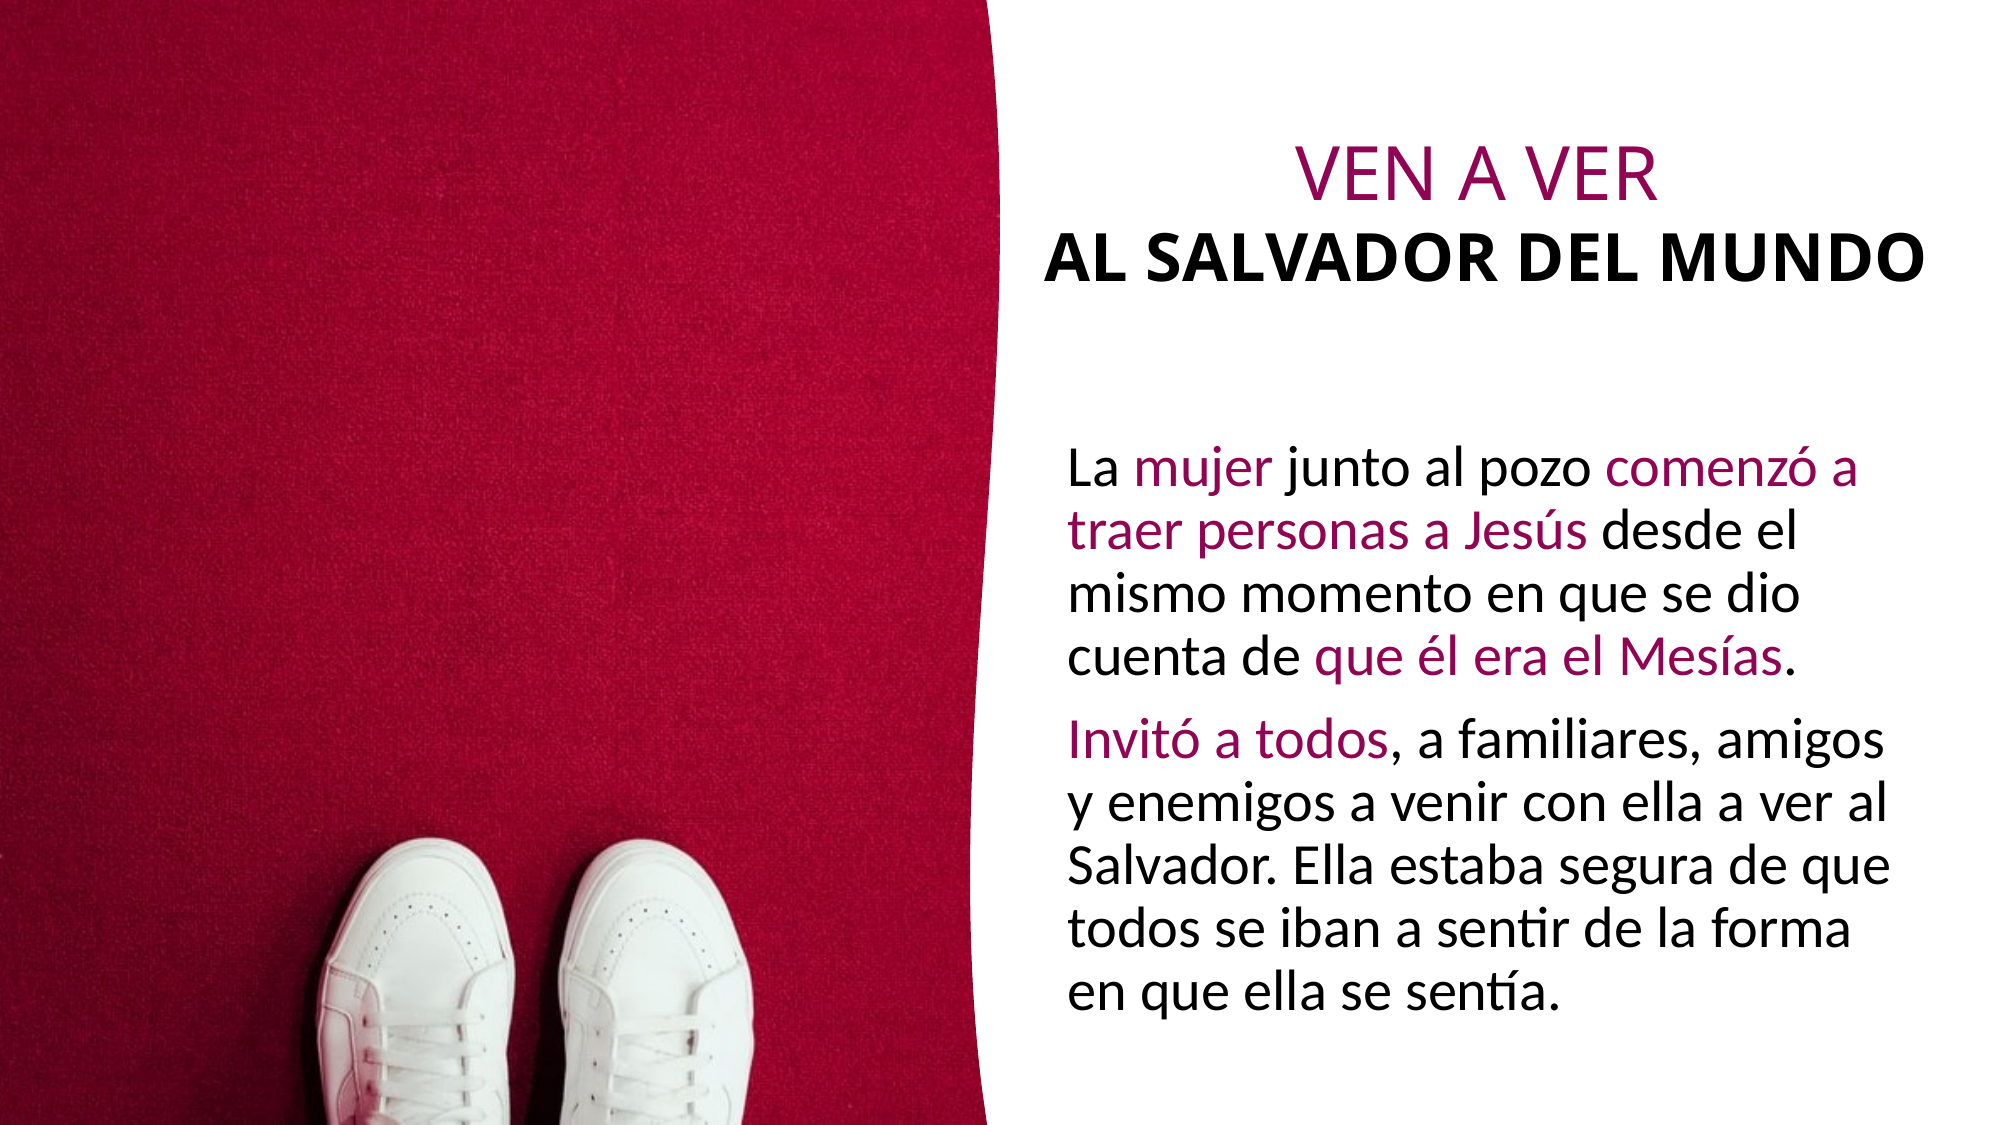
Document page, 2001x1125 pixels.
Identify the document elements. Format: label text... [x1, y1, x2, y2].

list La mujer junto al pozo comenzó a traer personas a Jesús desde el mismo momento en que se dio cuenta de que él era el Mesías. Invitó a todos, a familiares, amigos y enemigos a venir con ella a ver al Salvador. Ella estaba segura de que todos se iban a sentir de la forma en que ella se sentía. [1052, 428, 1921, 1045]
title VEN A VER AL SALVADOR DEL MUNDO [1000, 35, 2000, 303]
picture [0, 0, 1000, 1125]
